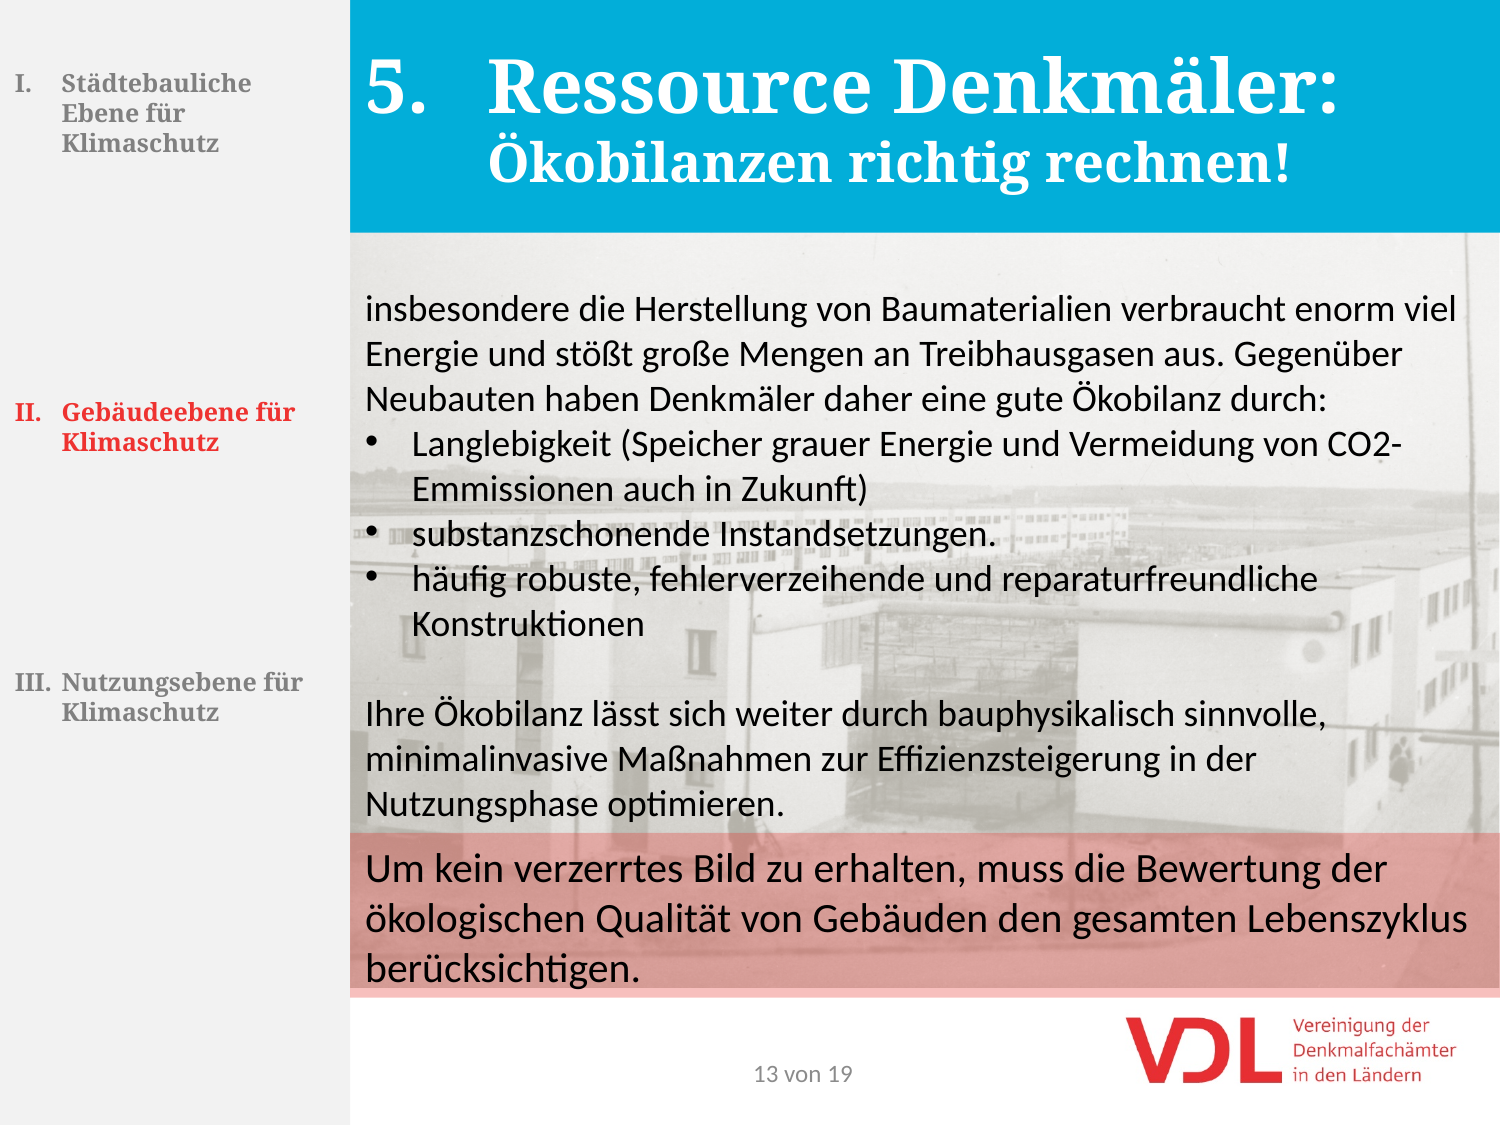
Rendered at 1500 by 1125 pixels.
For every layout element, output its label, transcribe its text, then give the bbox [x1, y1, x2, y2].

text_box Städtebauliche Ebene für Klimaschutz Gebäudeebene für Klimaschutz Nutzungsebene für Klimaschutz [0, 0, 351, 1125]
picture [349, 232, 1500, 1125]
title Ressource Denkmäler: Ökobilanzen richtig rechnen! [351, 0, 1500, 232]
slide_number 13 von 19 [518, 1042, 869, 1103]
